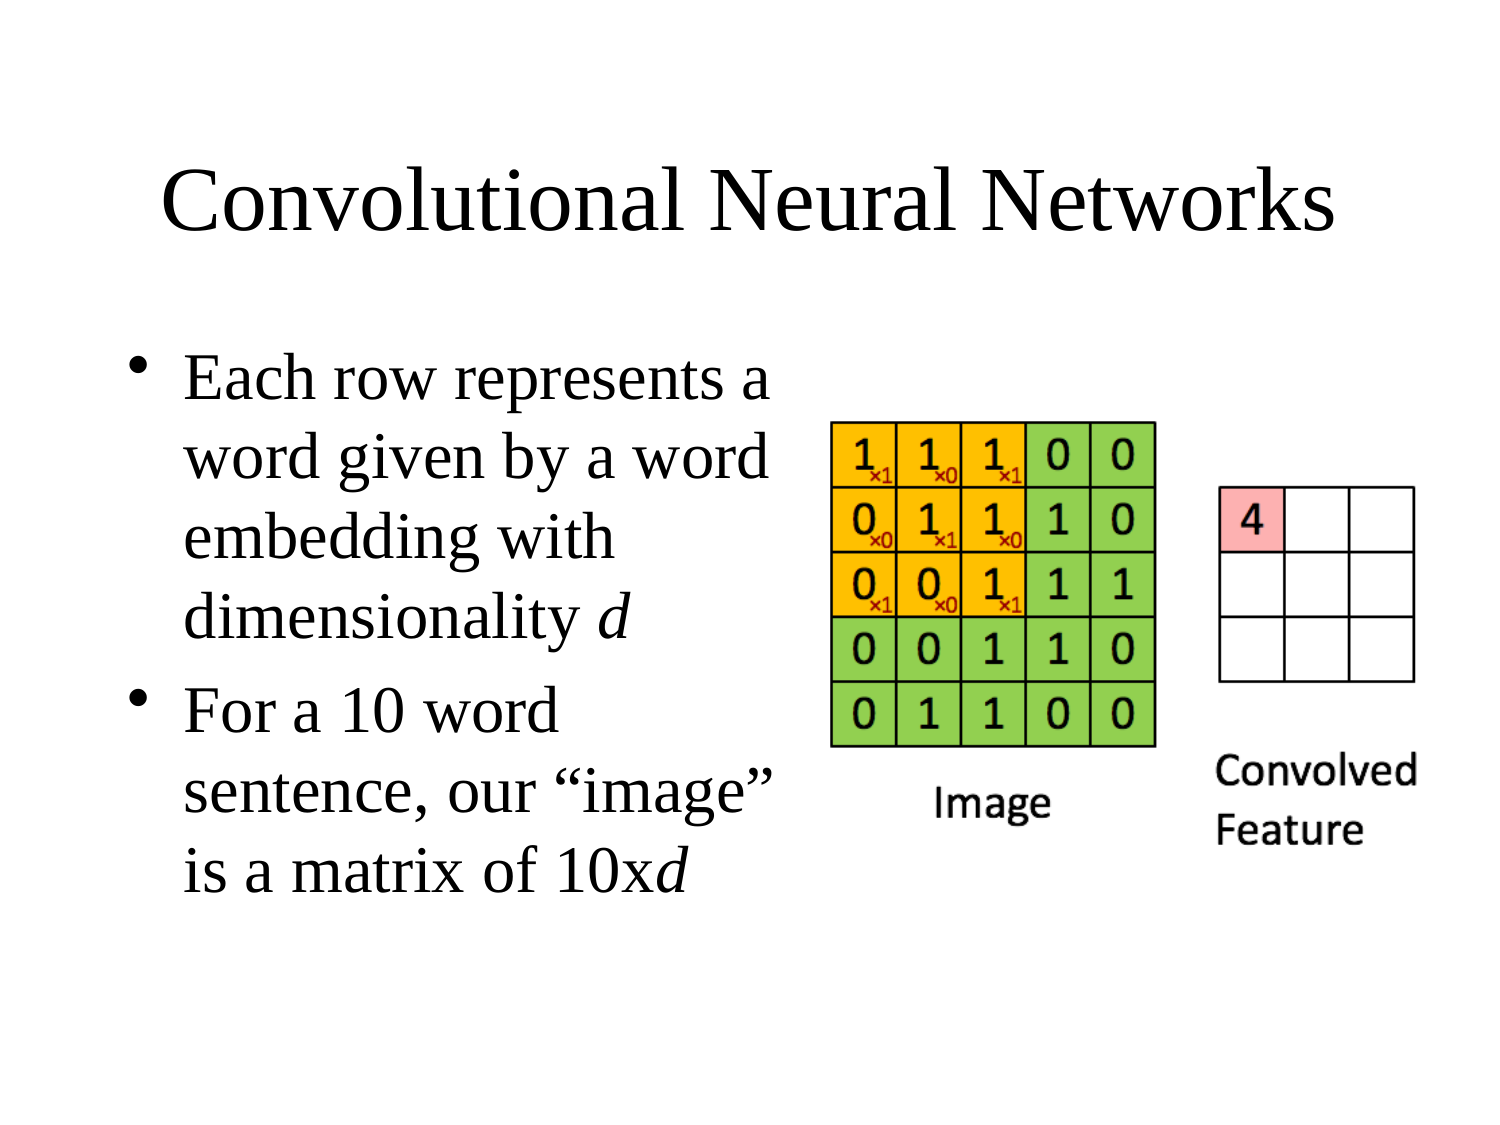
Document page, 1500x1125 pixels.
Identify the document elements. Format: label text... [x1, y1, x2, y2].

text_box Each row represents a word given by a word embedding with dimensionality d For a 10 word sentence, our “image” is a matrix of 10xd [112, 324, 831, 1000]
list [767, 357, 1476, 876]
title Convolutional Neural Networks [112, 99, 1388, 288]
